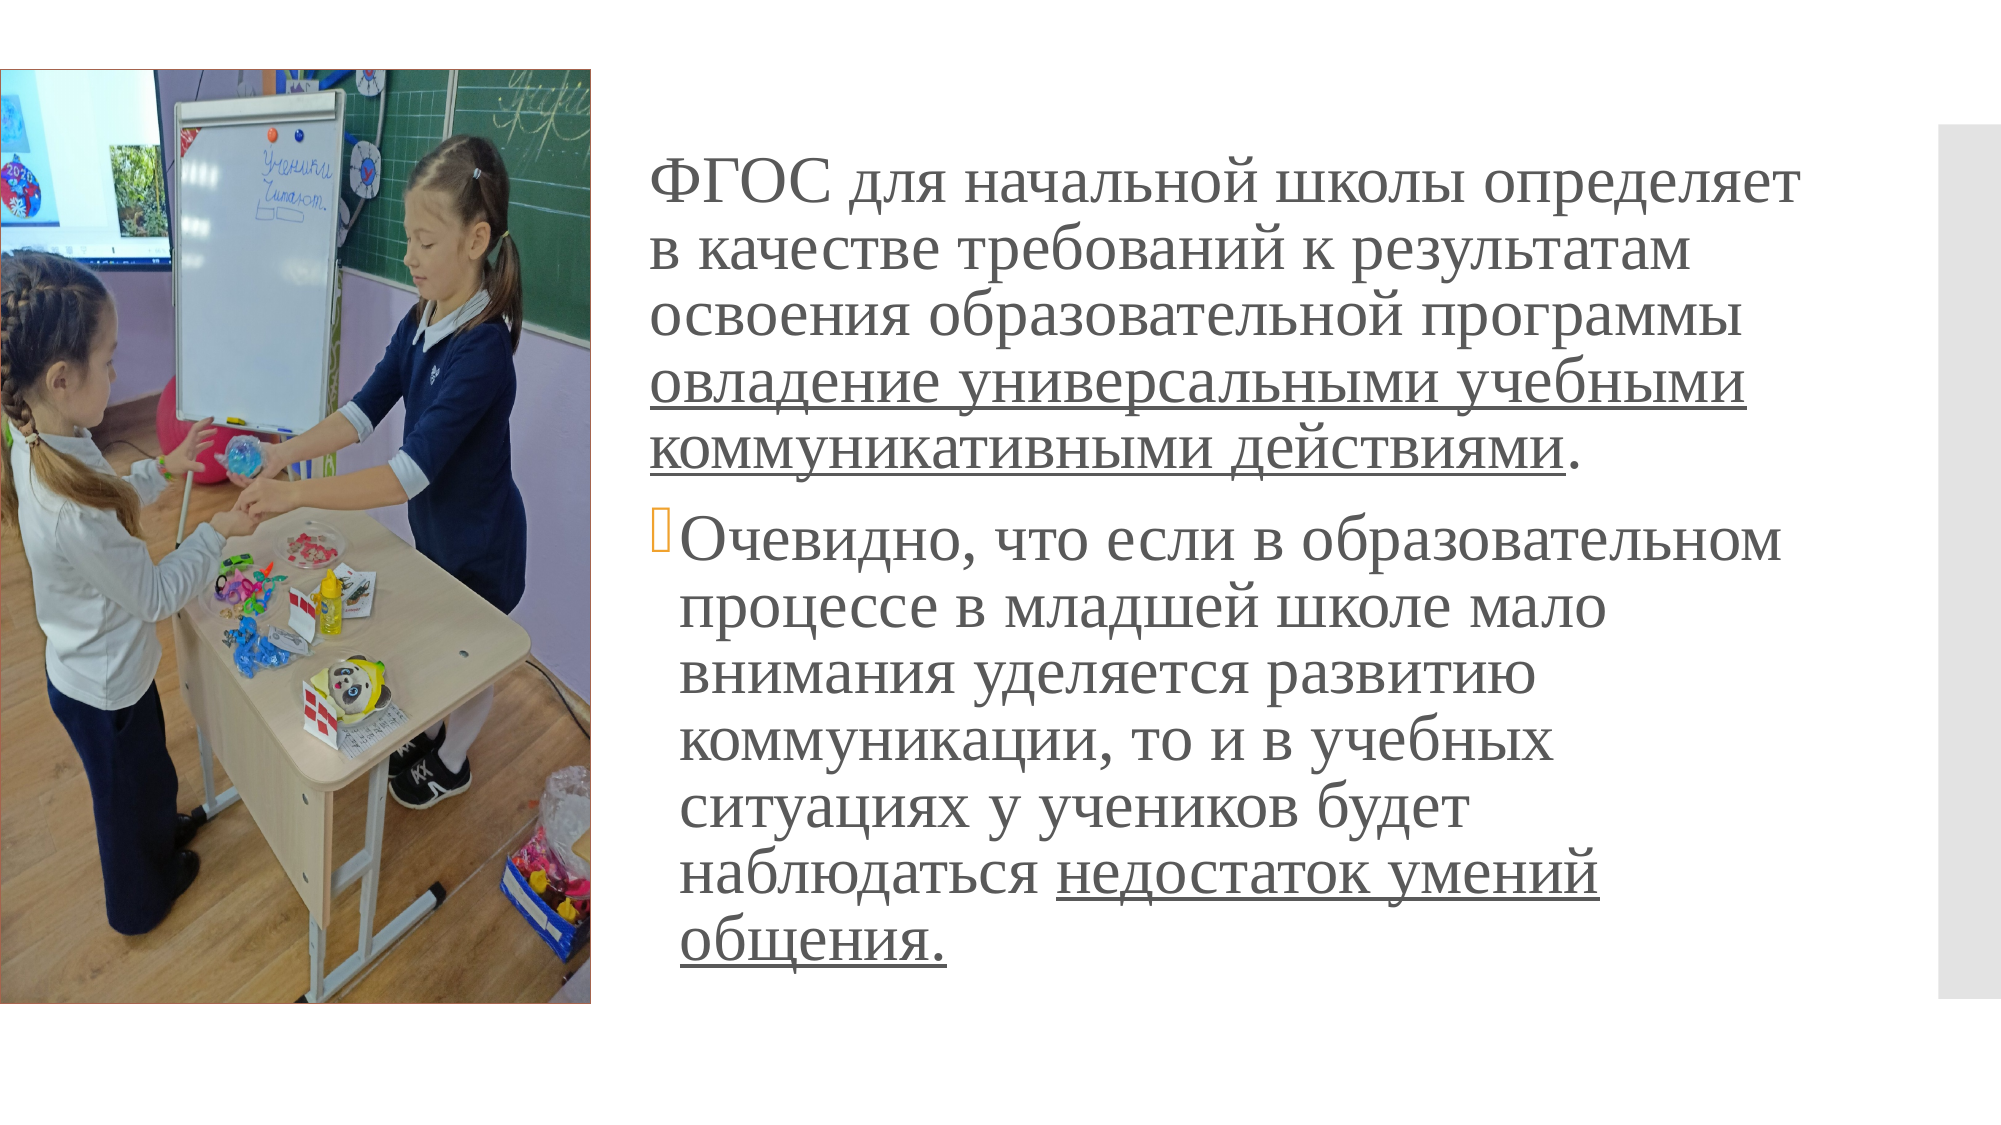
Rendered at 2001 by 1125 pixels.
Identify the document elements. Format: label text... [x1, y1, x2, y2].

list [0, 69, 591, 1004]
list ФГОС для начальной школы определяет в качестве требований к результатам освоения образовательной программы овладение универсальными учебными коммуникативными действиями. Очевидно, что если в образовательном процессе в младшей школе мало внимания уделяется развитию коммуникации, то и в учебных ситуациях у учеников будет наблюдаться недостаток умений общения. [634, 141, 1835, 982]
